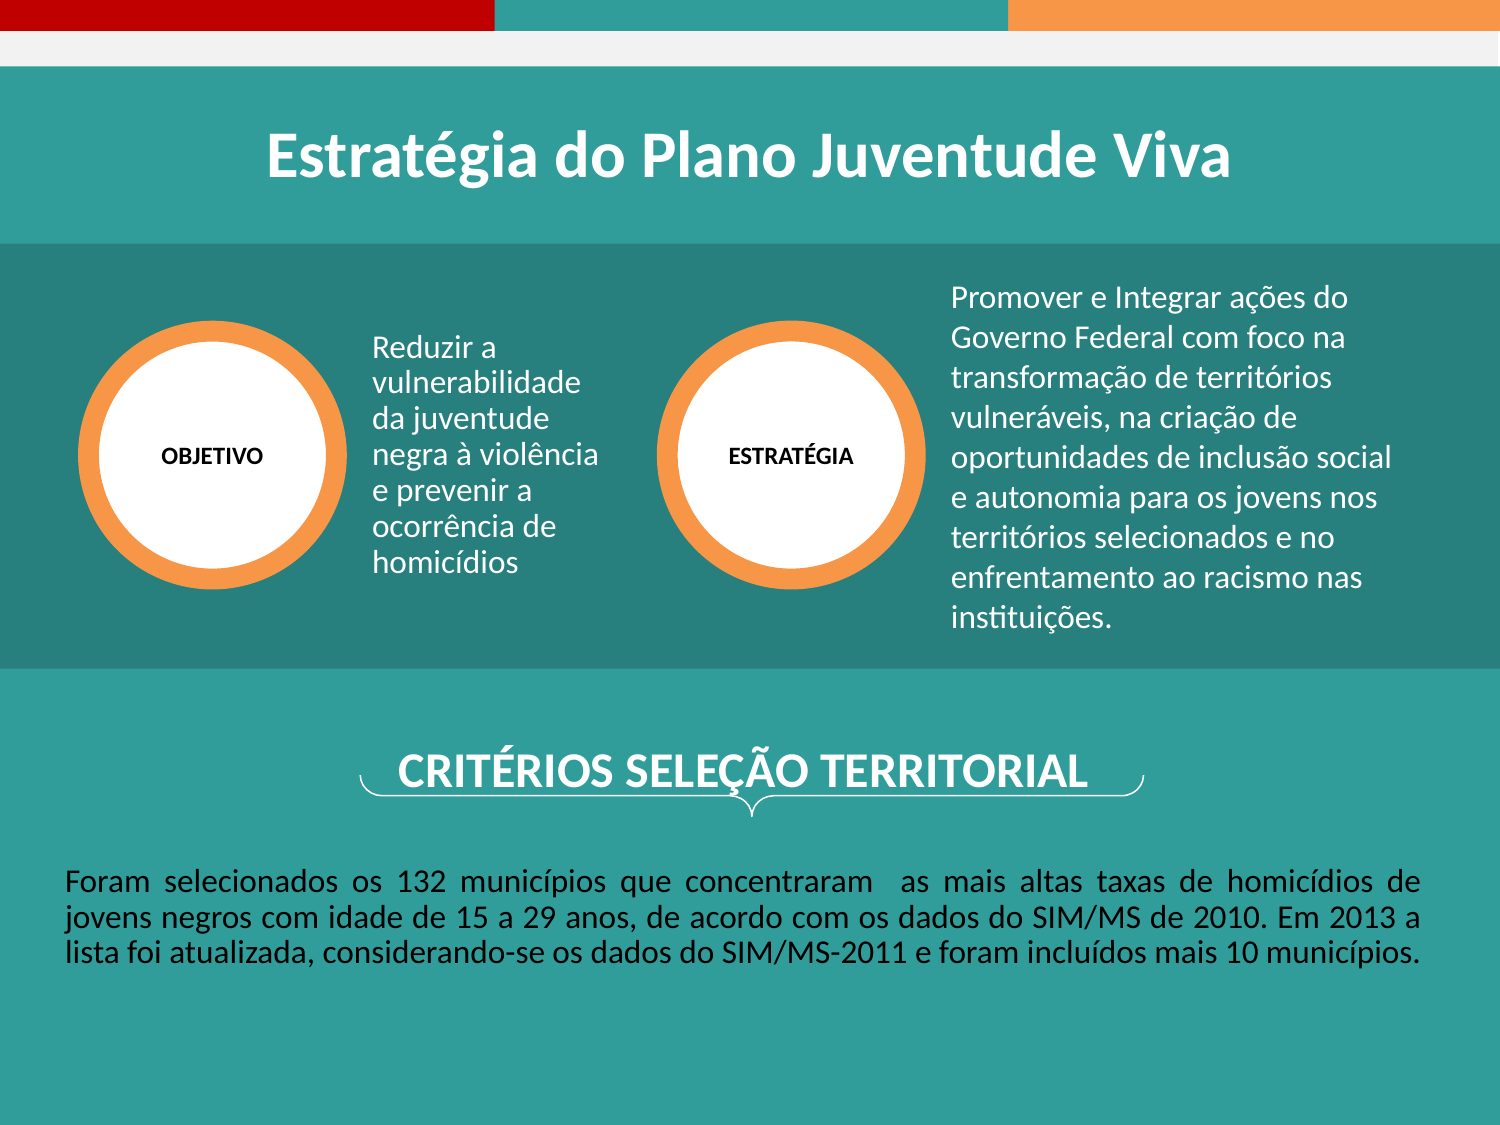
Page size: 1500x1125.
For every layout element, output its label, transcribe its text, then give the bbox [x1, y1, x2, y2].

text_box CRITÉRIOS SELEÇÃO TERRITORIAL Foram selecionados os 132 municípios que concentraram as mais altas taxas de homicídios de jovens negros com idade de 15 a 29 anos, de acordo com os dados do SIM/MS de 2010. Em 2013 a lista foi atualizada, considerando-se os dados do SIM/MS-2011 e foram incluídos mais 10 municípios. [51, 714, 1437, 1002]
text_box Promover e Integrar ações do Governo Federal com foco na transformação de territórios vulneráveis, na criação de oportunidades de inclusão social e autonomia para os jovens nos territórios selecionados e no enfrentamento ao racismo nas instituições. [937, 253, 1414, 657]
title Estratégia do Plano Juventude Viva [75, 102, 1425, 220]
text_box Reduzir a vulnerabilidade da juventude negra à violência e prevenir a ocorrência de homicídios [358, 329, 634, 581]
text_box ESTRATÉGIA [665, 328, 918, 582]
text_box [0, 64, 1500, 241]
text_box [0, 671, 1500, 1125]
text_box [0, 241, 1500, 671]
text_box [359, 774, 1145, 818]
text_box OBJETIVO [86, 329, 339, 582]
